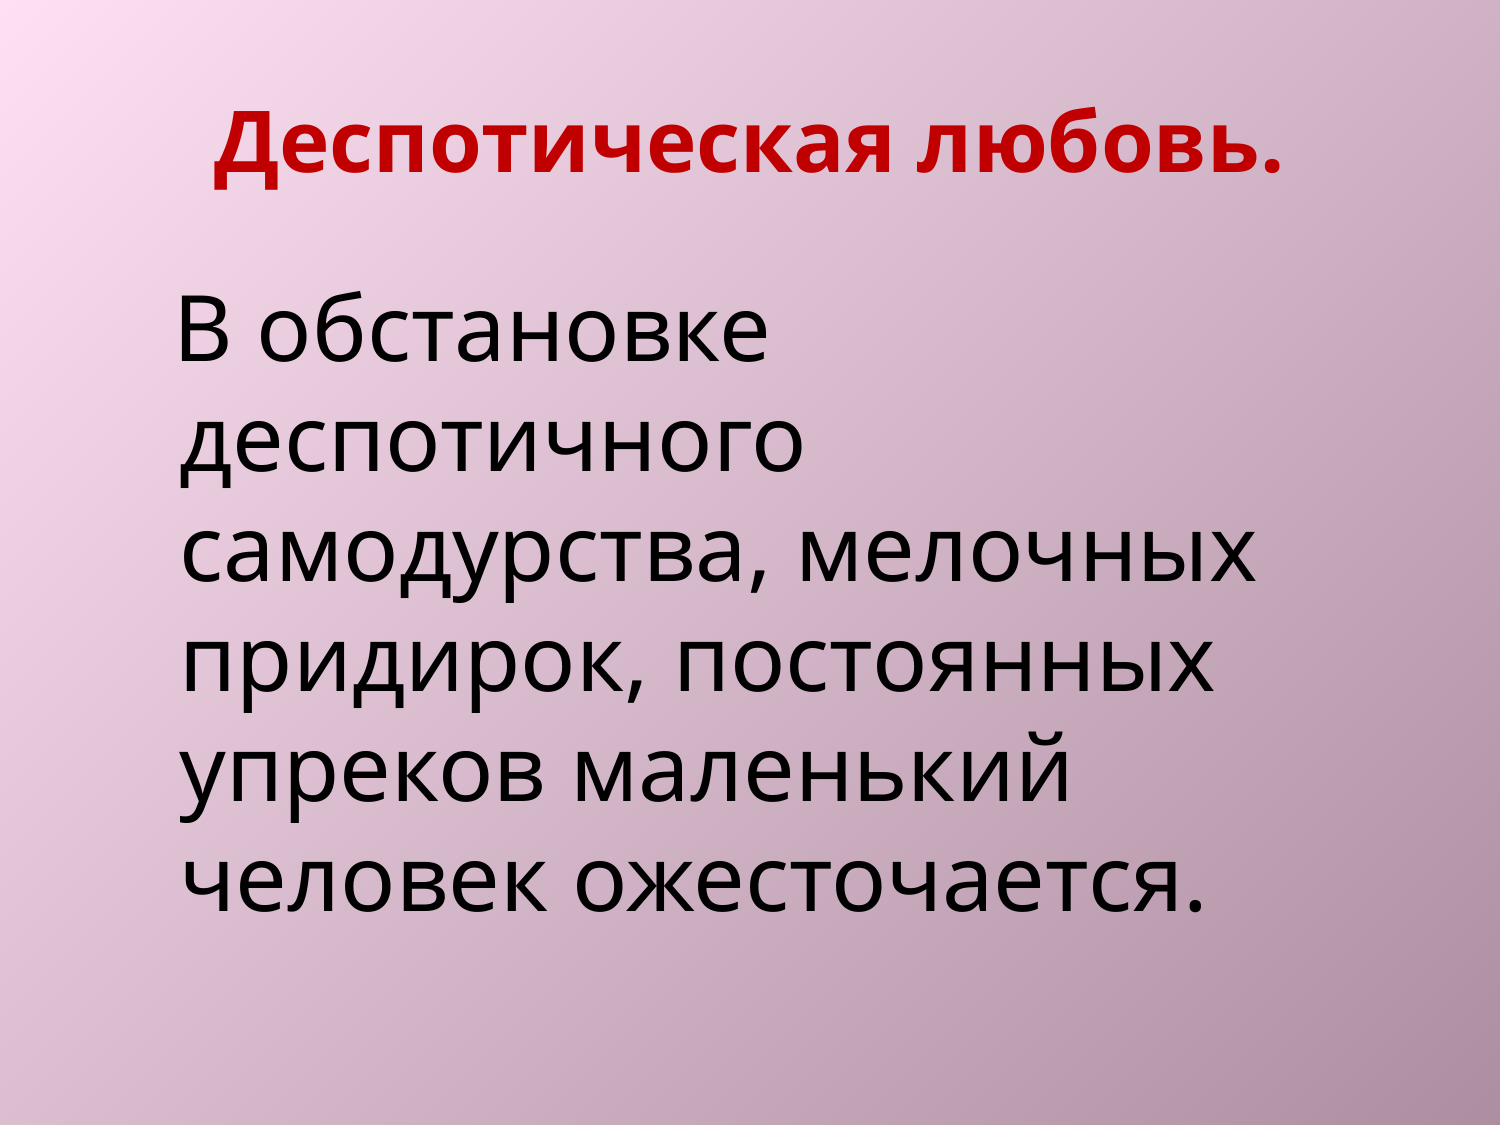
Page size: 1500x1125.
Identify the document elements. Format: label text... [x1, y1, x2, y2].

title Деспотическая любовь. [75, 45, 1425, 233]
list В обстановке деспотичного самодурства, мелочных придирок, постоянных упреков маленький человек ожесточается. [75, 262, 1425, 1035]
